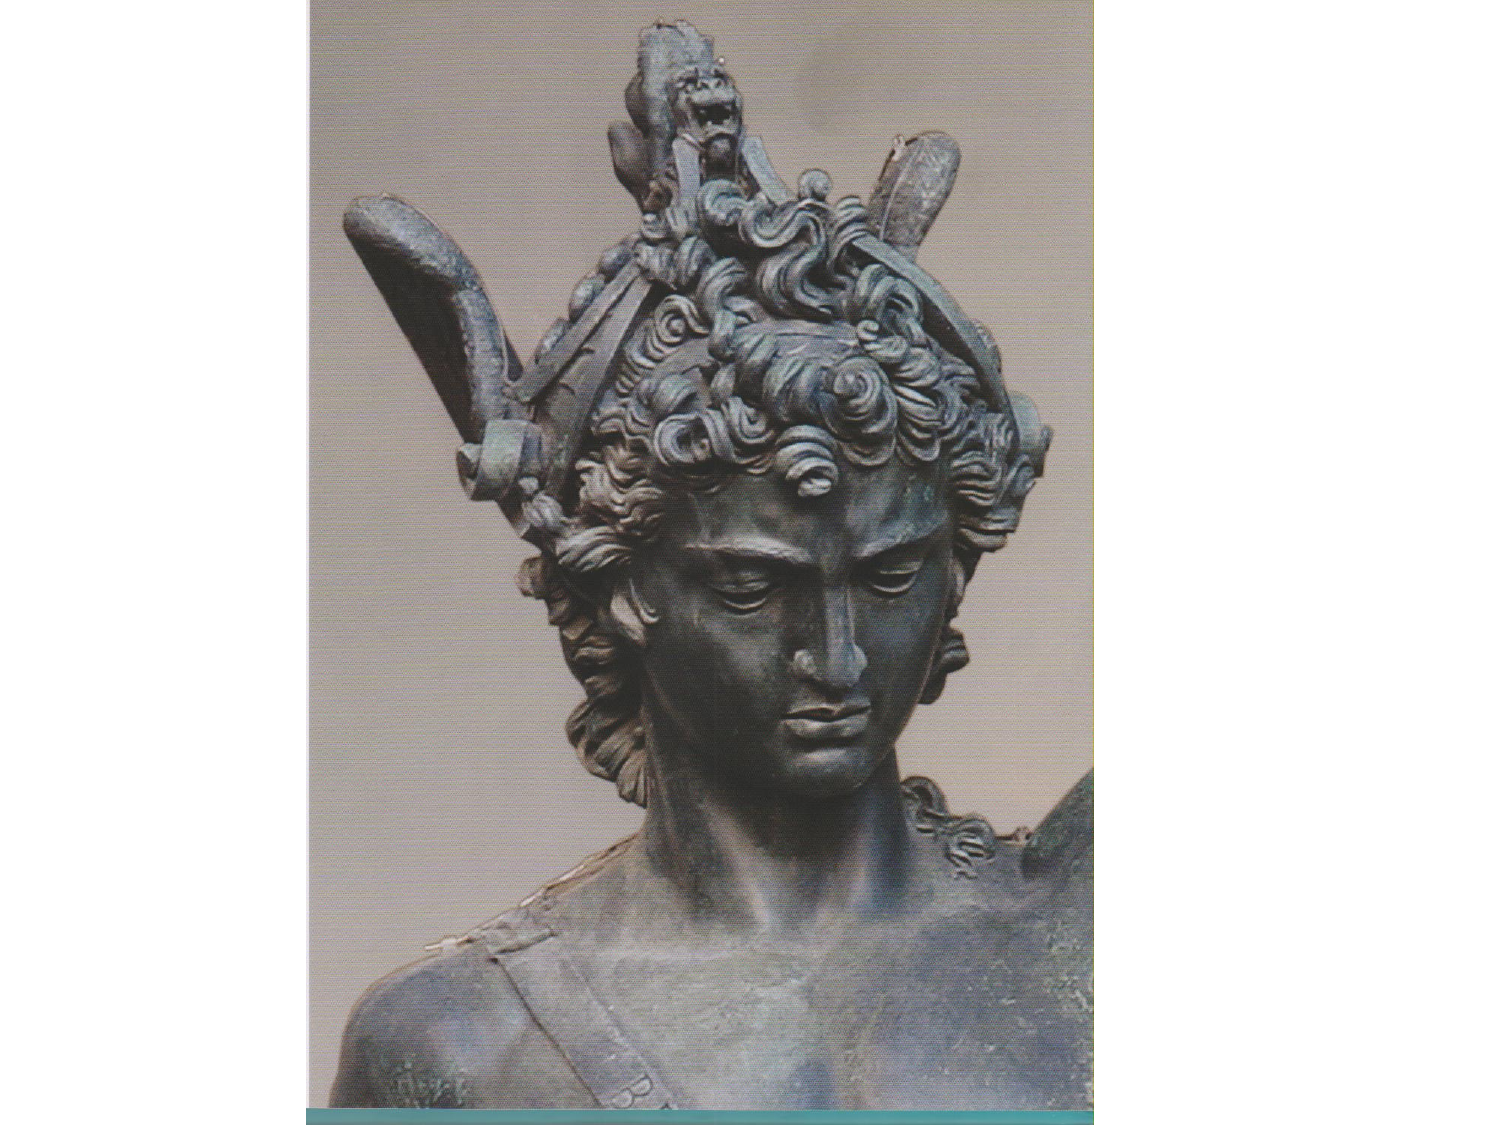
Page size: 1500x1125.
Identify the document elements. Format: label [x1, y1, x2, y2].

list [306, 0, 1094, 1125]
